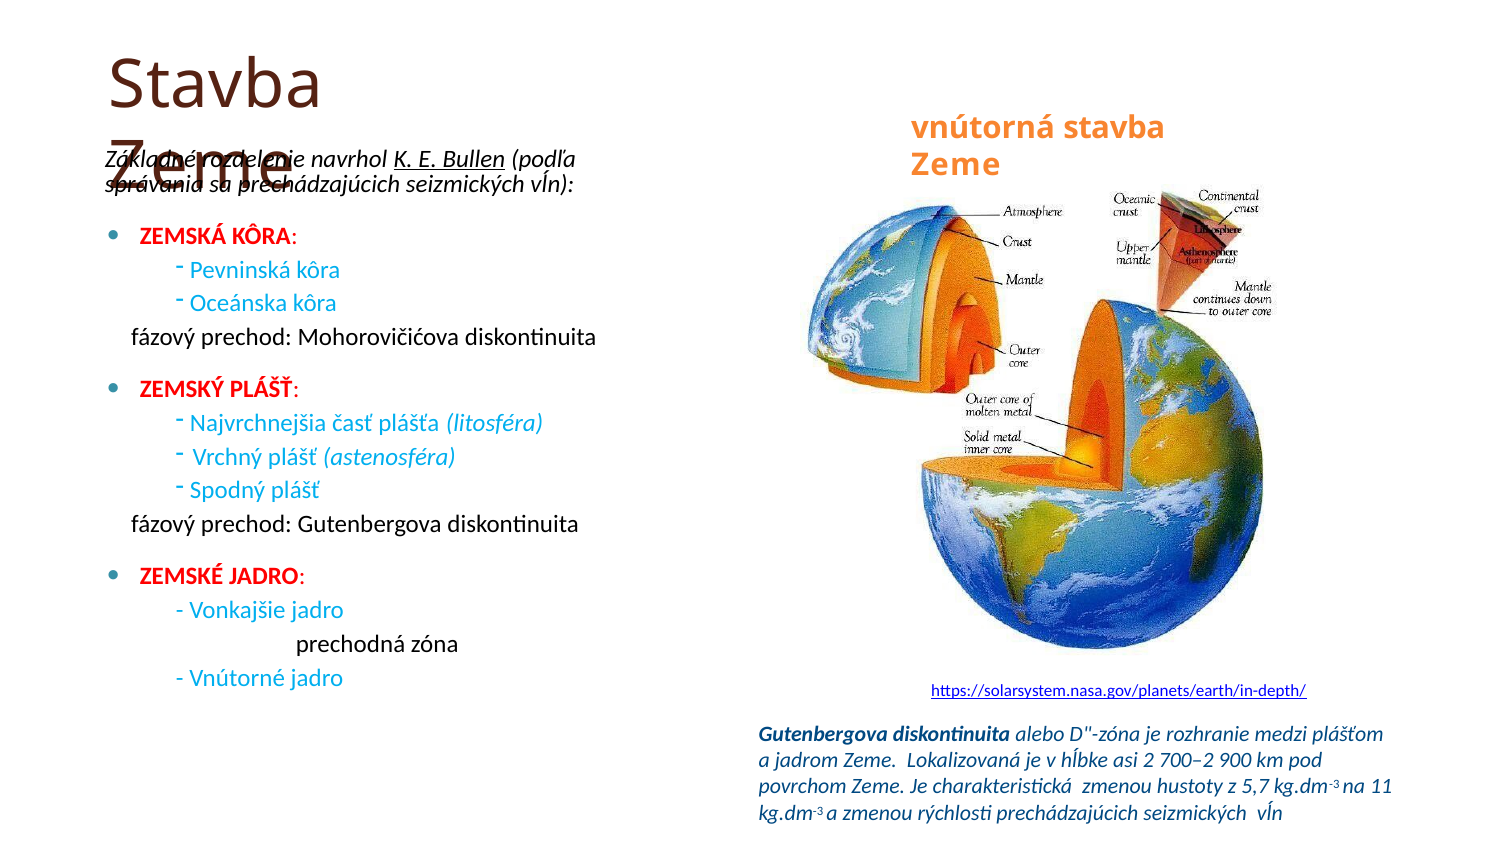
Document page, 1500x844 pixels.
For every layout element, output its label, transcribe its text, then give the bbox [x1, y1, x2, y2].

text_box vnútorná stavba Zeme [909, 105, 1241, 182]
picture [799, 184, 1279, 656]
text_box https://solarsystem.nasa.gov/planets/earth/in-depth/ [916, 671, 1345, 708]
text_box Základné rozdelenie navrhol K. E. Bullen (podľa správania sa prechádzajúcich seizmických vĺn): ZEMSKÁ KÔRA: Pevninská kôra Oceánska kôra fázový prechod: Mohorovičićova diskontinuita ZEMSKÝ PLÁŠŤ: Najvrchnejšia časť plášťa (litosféra) Vrchný plášť (astenosféra) Spodný plášť fázový prechod: Gutenbergova diskontinuita ZEMSKÉ JADRO: - Vonkajšie jadro prechodná zóna - Vnútorné jadro [0, 144, 634, 721]
text_box Gutenbergova diskontinuita alebo D"-zóna je rozhranie medzi plášťom a jadrom Zeme. Lokalizovaná je v hĺbke asi 2 700–2 900 km pod povrchom Zeme. Je charakteristická zmenou hustoty z 5,7 kg.dm-3 na 11 kg.dm-3 a zmenou rýchlosti prechádzajúcich seizmických vĺn [737, 712, 1413, 832]
title Stavba Zeme [107, 39, 525, 144]
